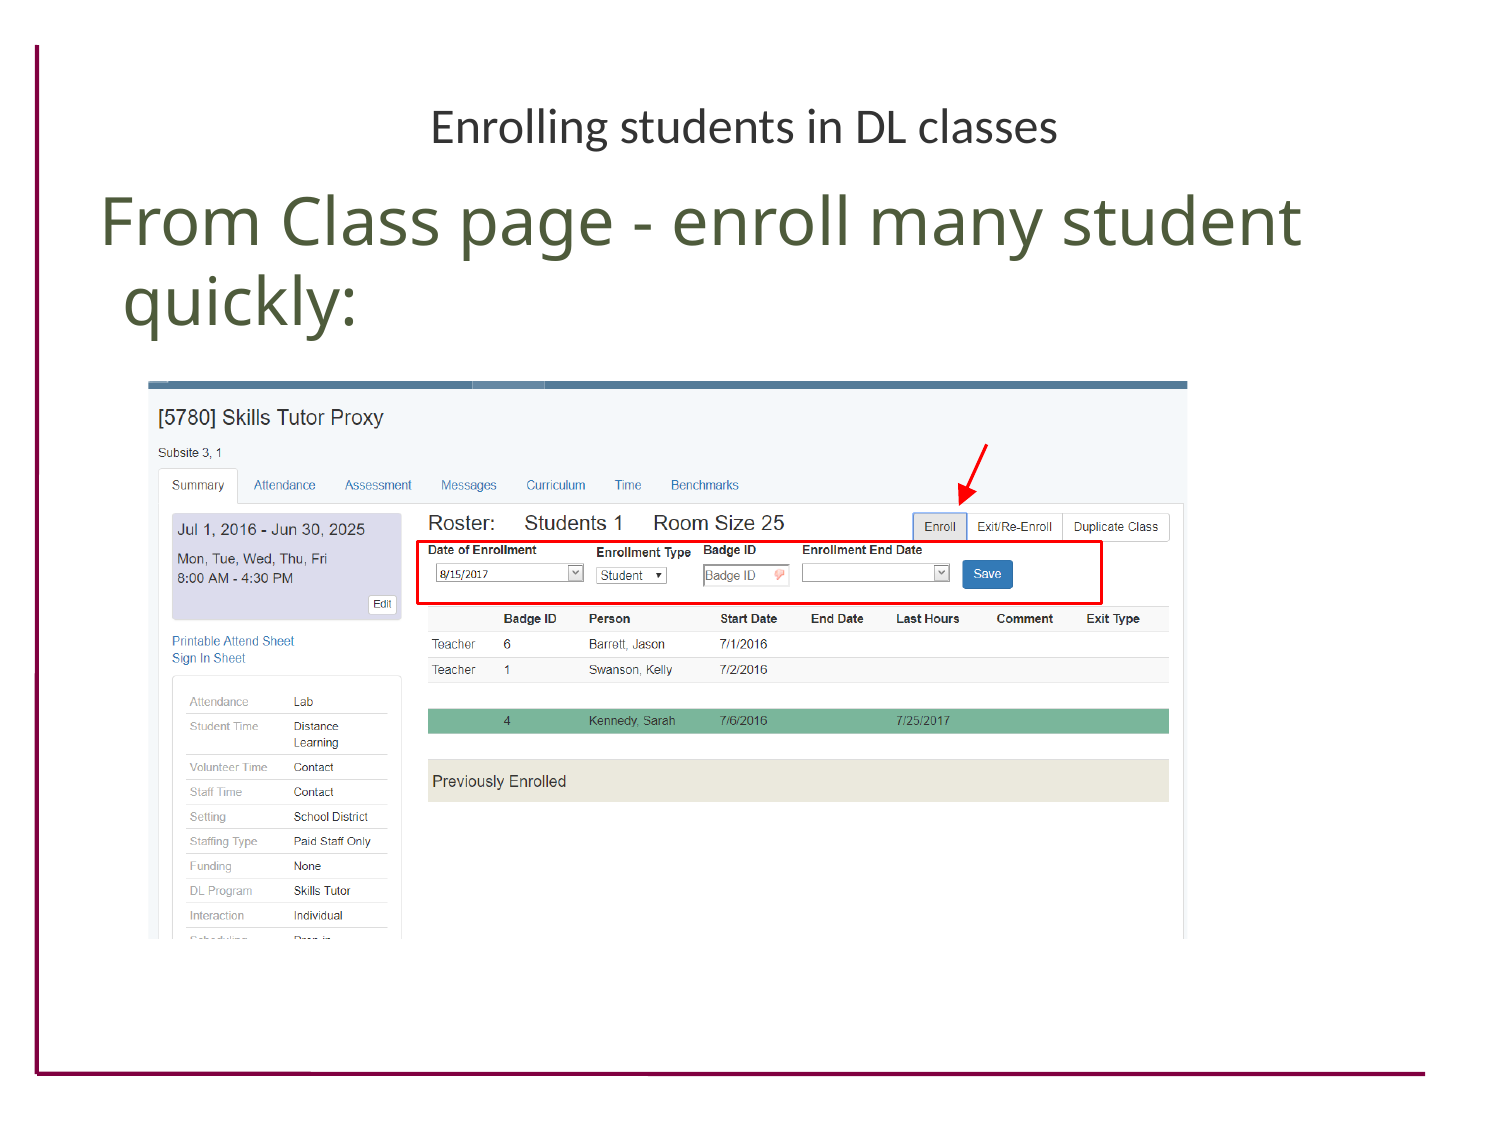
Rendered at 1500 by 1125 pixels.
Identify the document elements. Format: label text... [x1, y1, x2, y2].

list From Class page - enroll many student quickly: [51, 164, 1449, 725]
picture [147, 380, 1188, 940]
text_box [958, 444, 987, 507]
title Enrolling students in DL classes [51, 69, 1449, 164]
